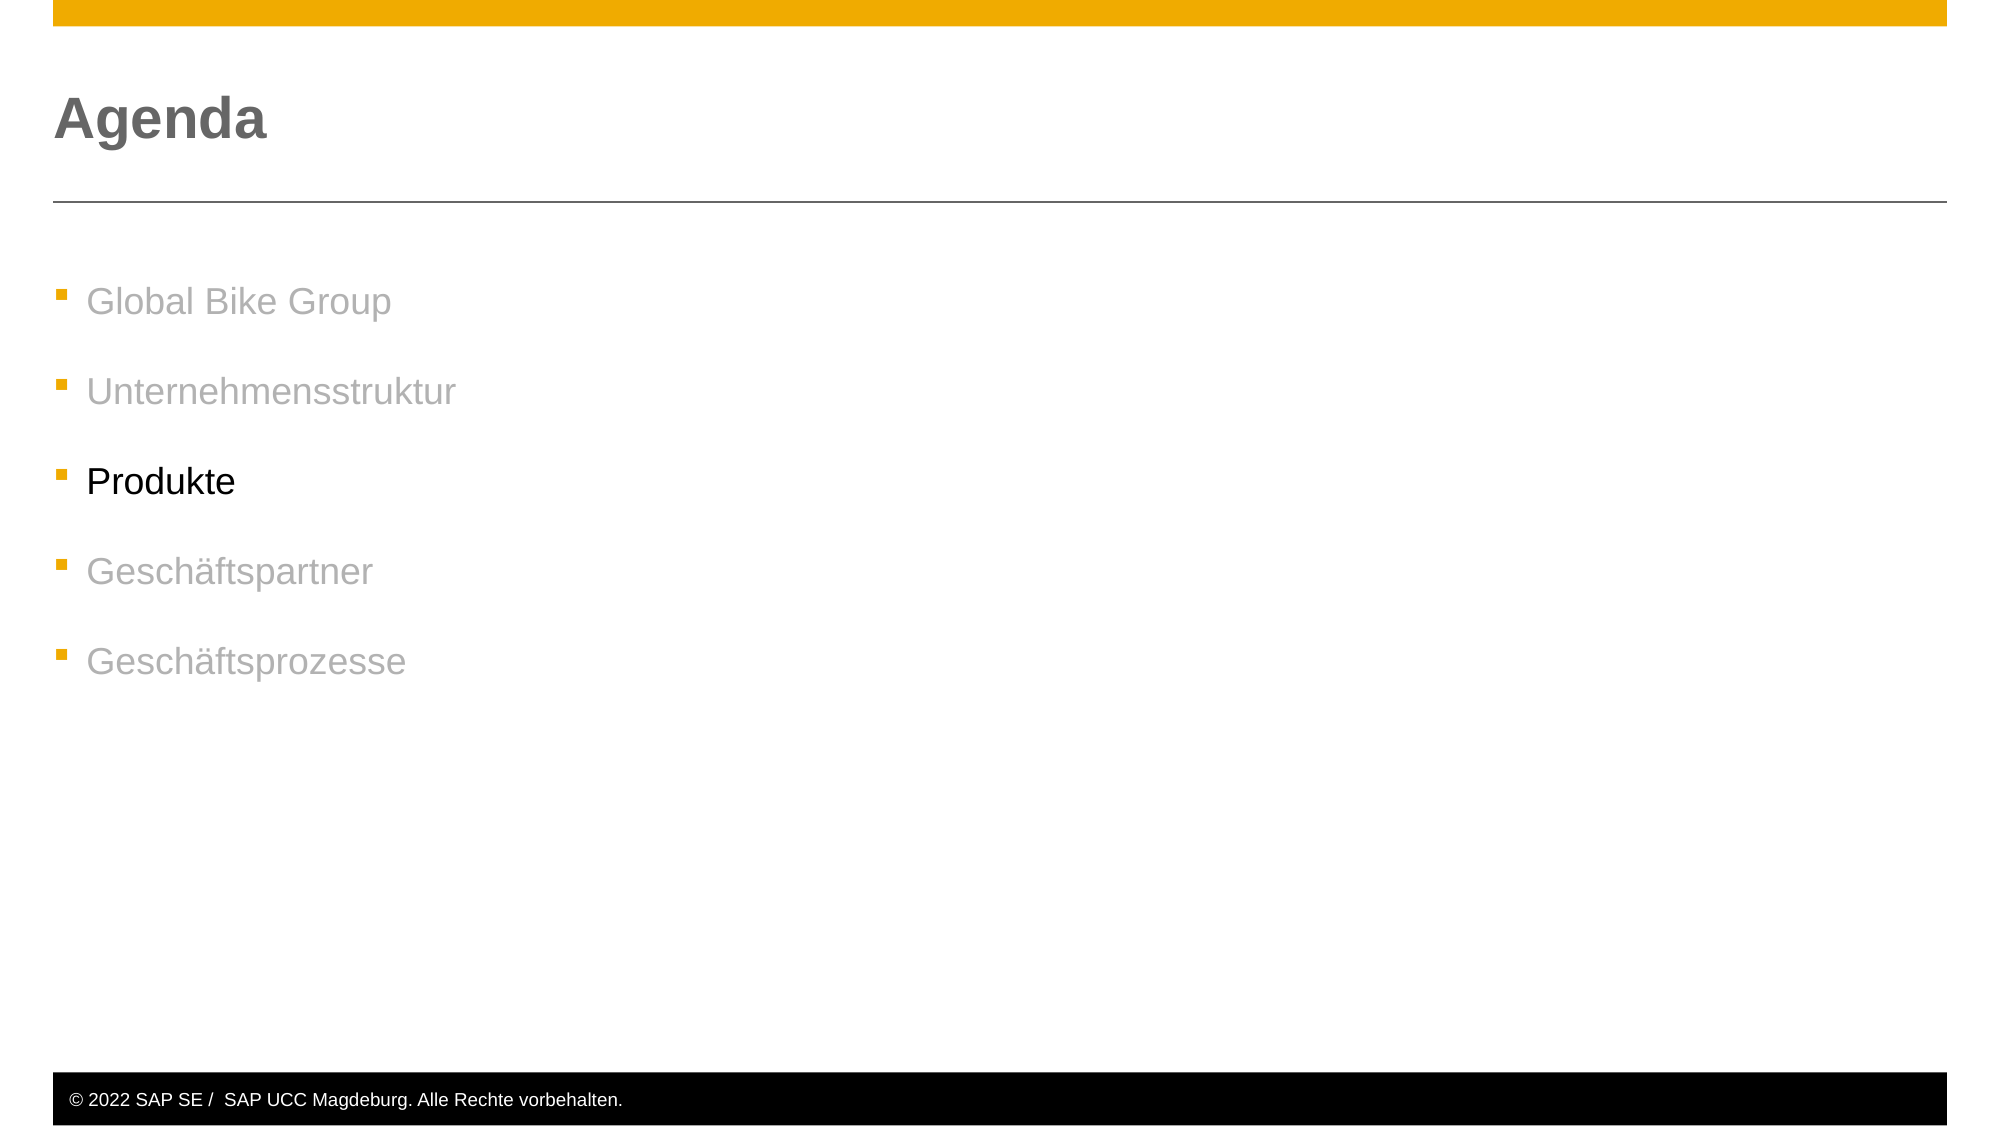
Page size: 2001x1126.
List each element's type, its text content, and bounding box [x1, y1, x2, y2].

list Global Bike Group Unternehmensstruktur Produkte Geschäftspartner Geschäftsprozesse [53, 277, 1947, 998]
title Agenda [53, 53, 1947, 178]
